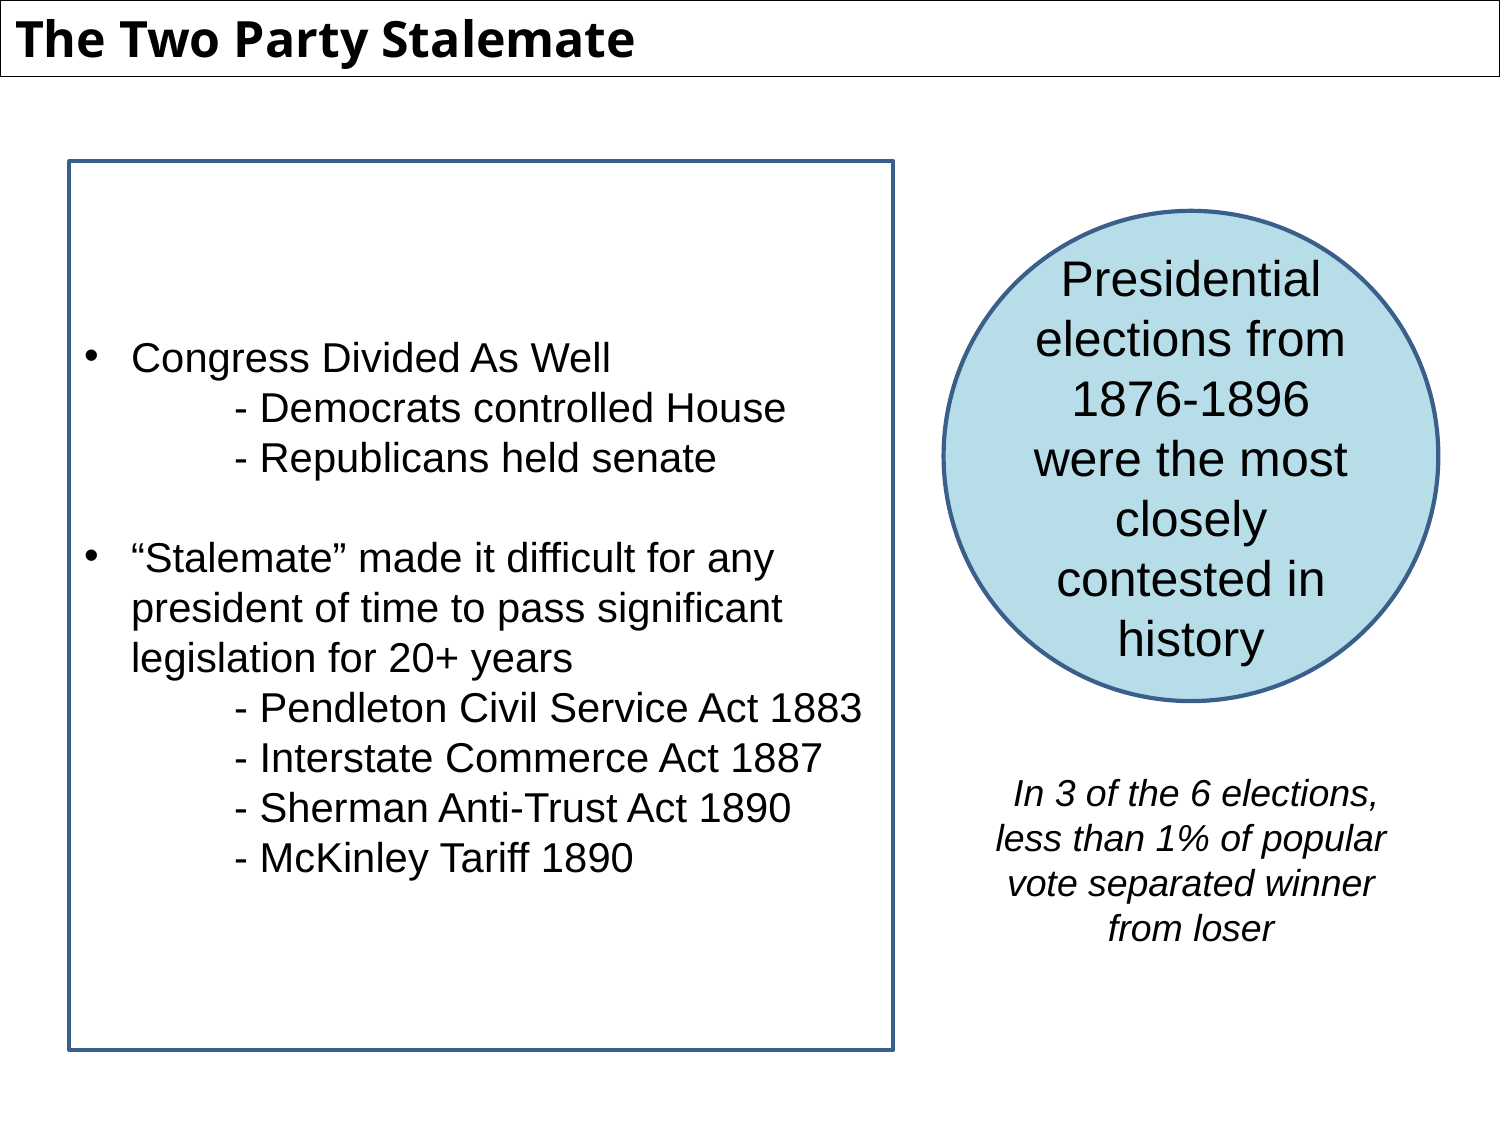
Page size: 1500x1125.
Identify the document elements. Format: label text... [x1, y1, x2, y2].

text_box Presidential elections from 1876-1896 were the most closely contested in history [941, 208, 1441, 704]
text_box In 3 of the 6 elections, less than 1% of popular vote separated winner from loser [955, 761, 1427, 957]
text_box Congress Divided As Well - Democrats controlled House - Republicans held senate “Stalemate” made it difficult for any president of time to pass significant legislation for 20+ years - Pendleton Civil Service Act 1883 - Interstate Commerce Act 1887 - Sherman Anti-Trust Act 1890 - McKinley Tariff 1890 [67, 159, 895, 1052]
text_box The Two Party Stalemate [0, 0, 1500, 77]
